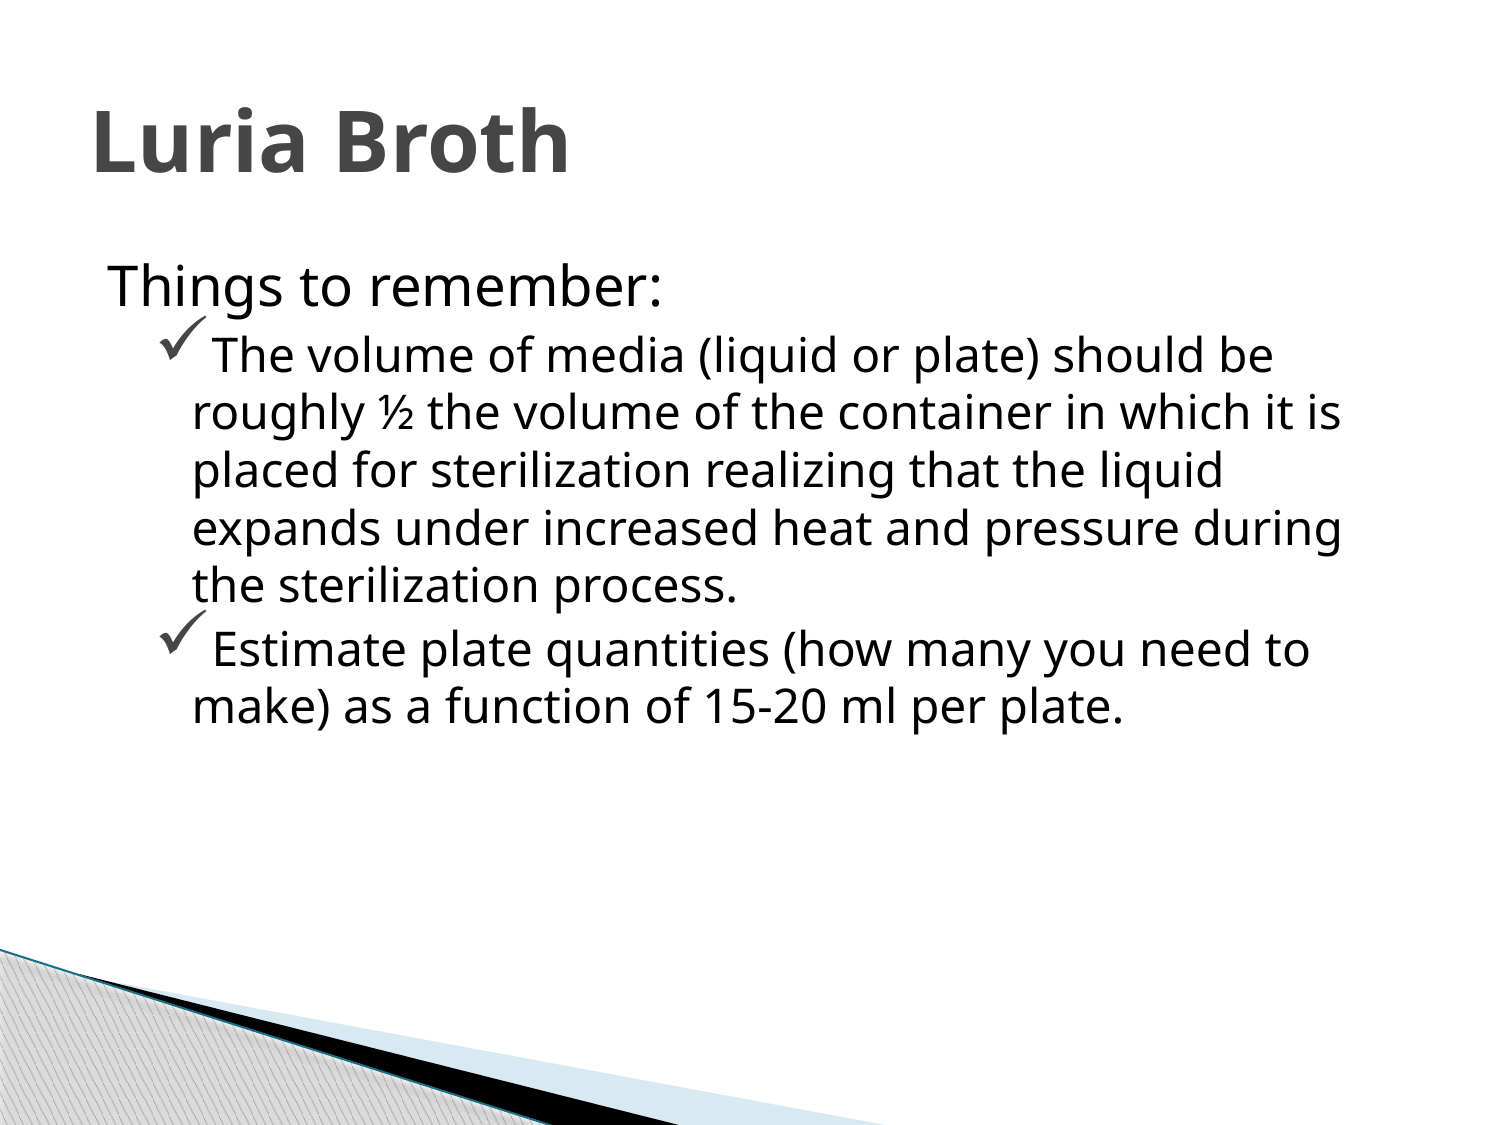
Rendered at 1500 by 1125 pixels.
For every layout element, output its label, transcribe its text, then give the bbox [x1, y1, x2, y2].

list Things to remember: The volume of media (liquid or plate) should be roughly ½ the volume of the container in which it is placed for sterilization realizing that the liquid expands under increased heat and pressure during the sterilization process. Estimate plate quantities (how many you need to make) as a function of 15-20 ml per plate. [75, 243, 1425, 986]
title Luria Broth [75, 45, 1425, 233]
